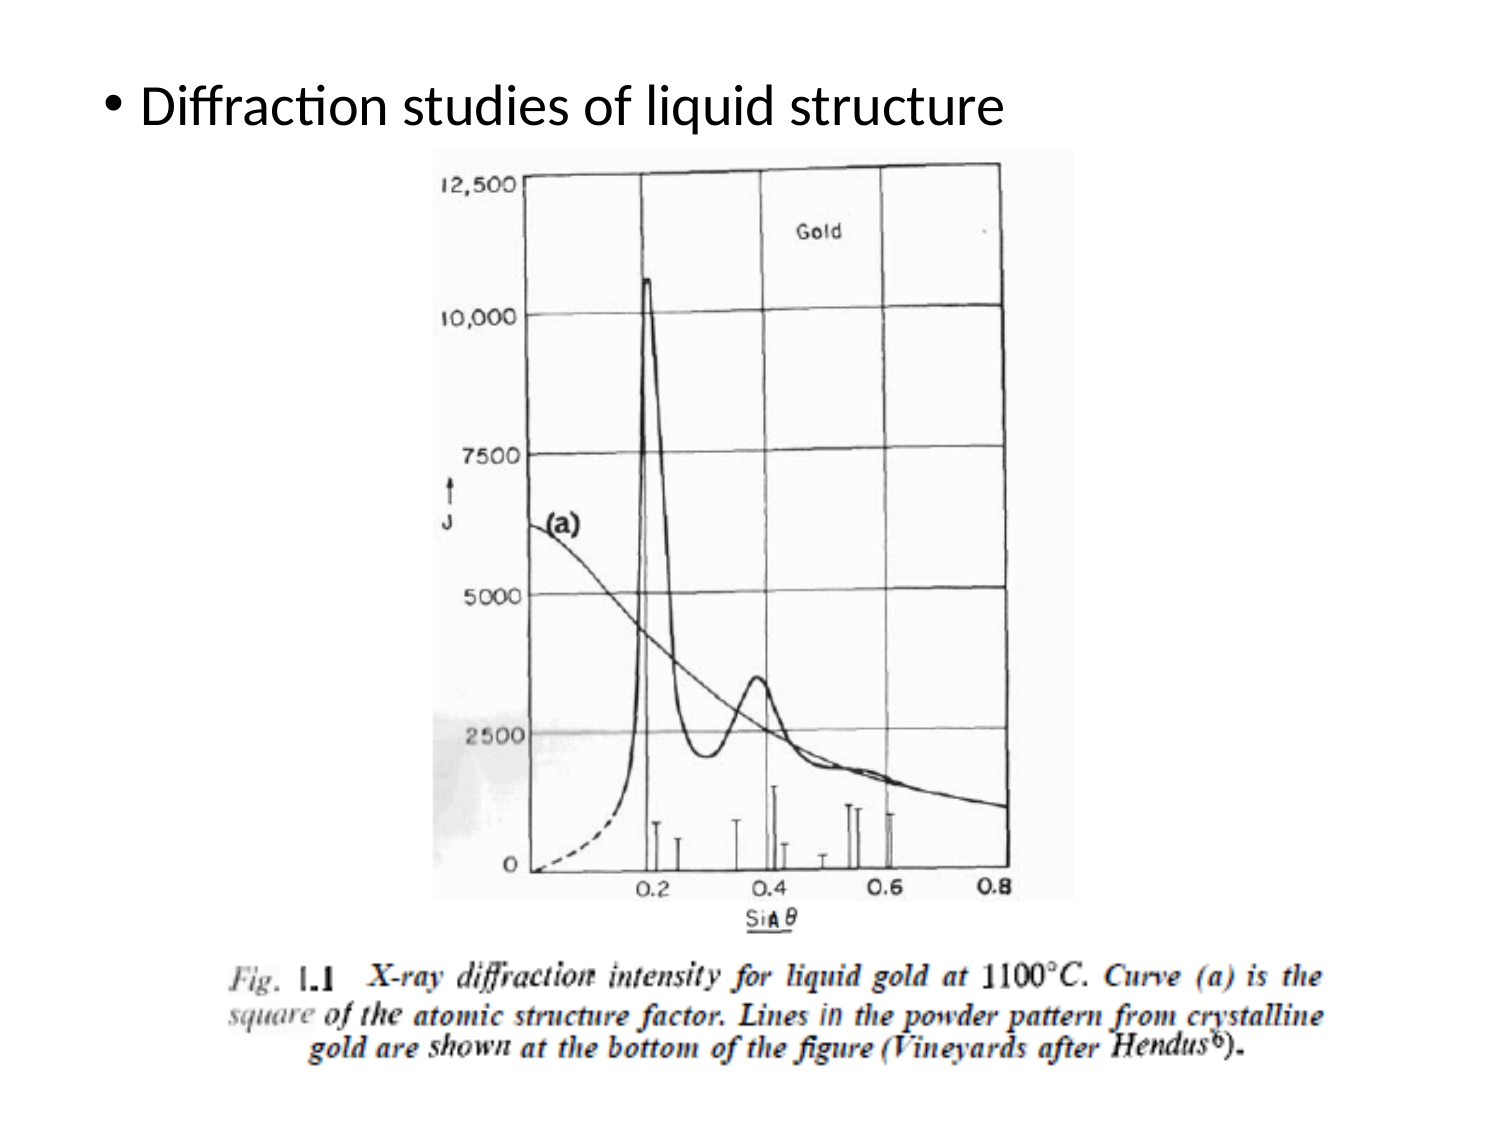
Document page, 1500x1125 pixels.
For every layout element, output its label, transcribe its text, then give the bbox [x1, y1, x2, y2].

picture [221, 148, 1346, 1091]
list Diffraction studies of liquid structure [88, 67, 1383, 781]
